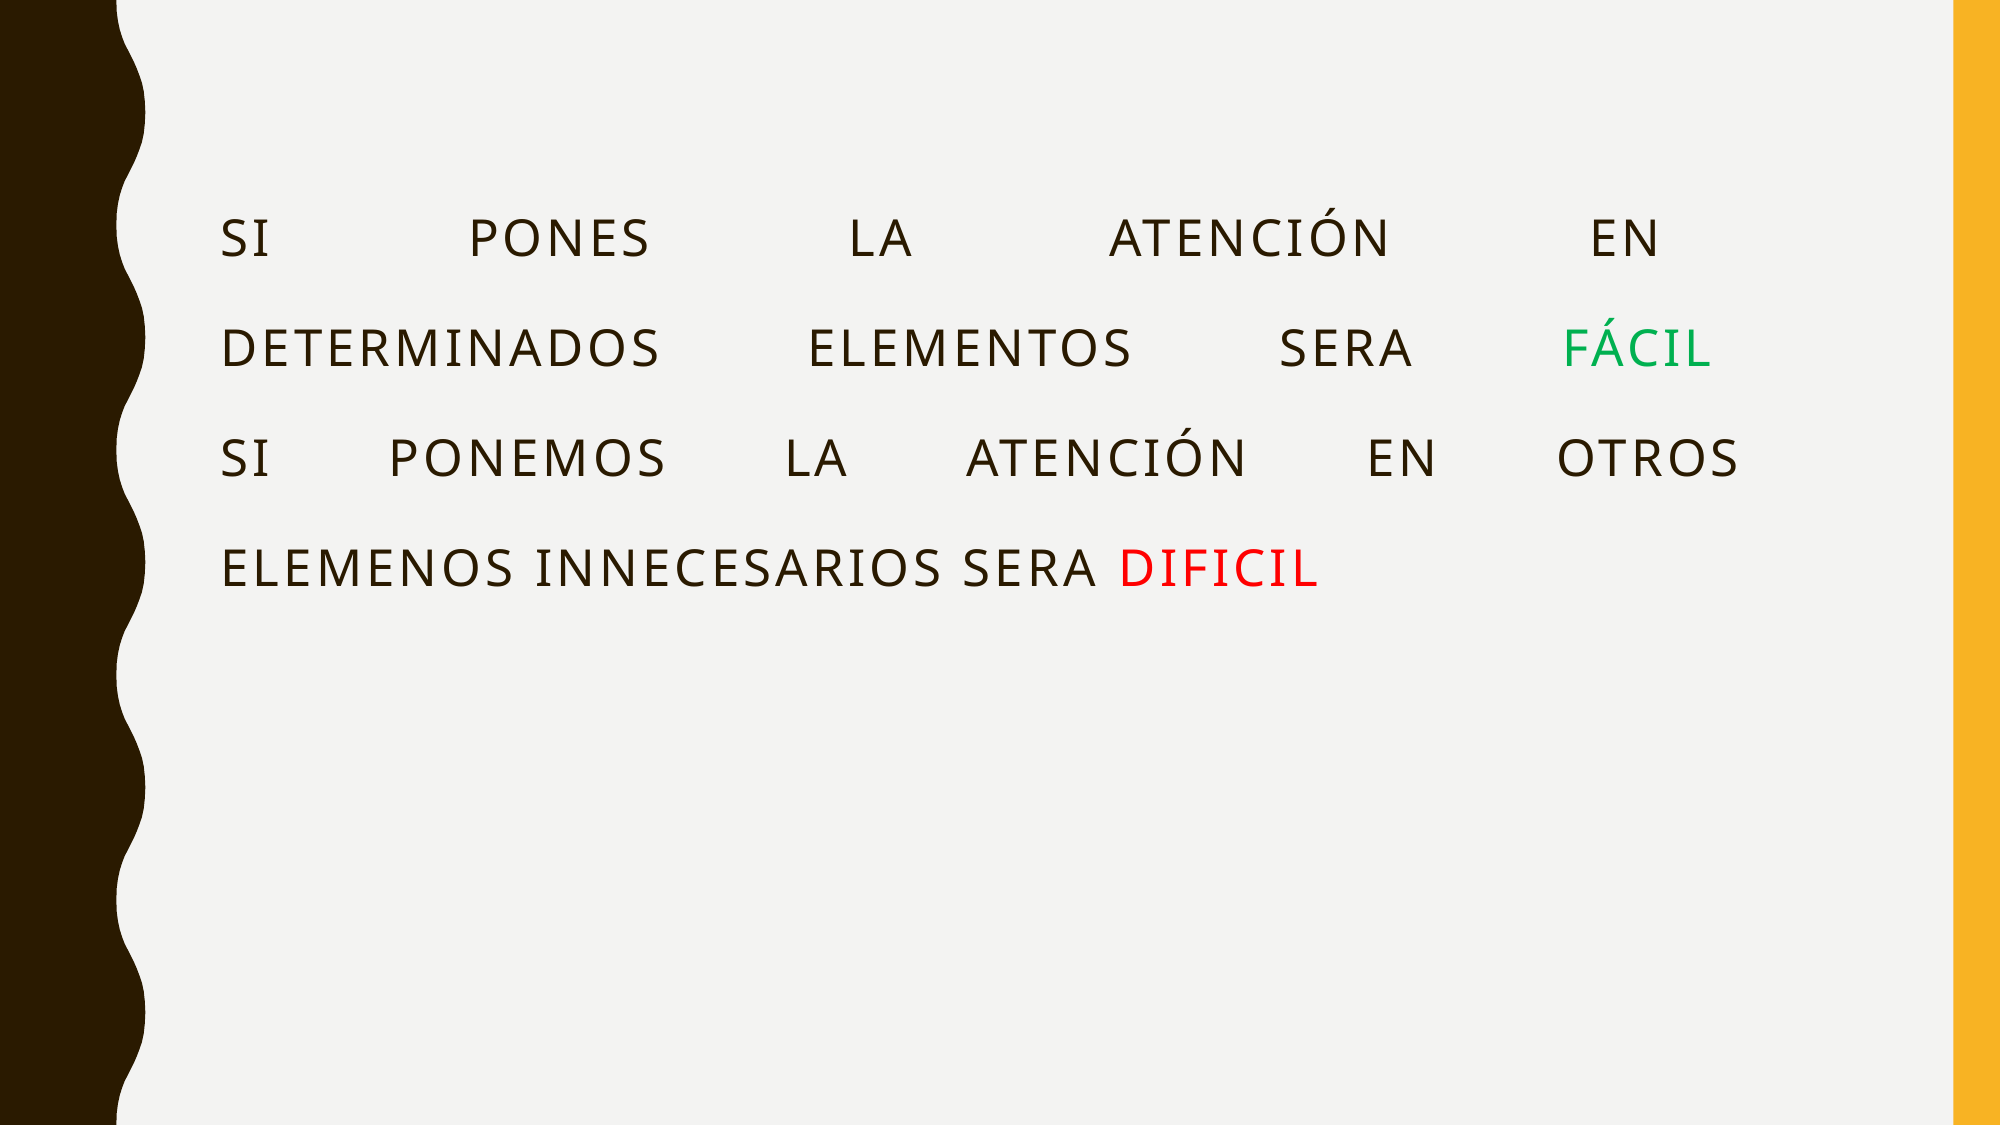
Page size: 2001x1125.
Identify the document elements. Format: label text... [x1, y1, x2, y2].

title SI PONES LA ATENCIÓN EN DETERMINADOS ELEMENTOS SERA FÁCIL SI PONEMOS LA ATENCIÓN EN OTROS ELEMENOS INNECESARIOS SERA DIFICIL [205, 205, 1875, 611]
